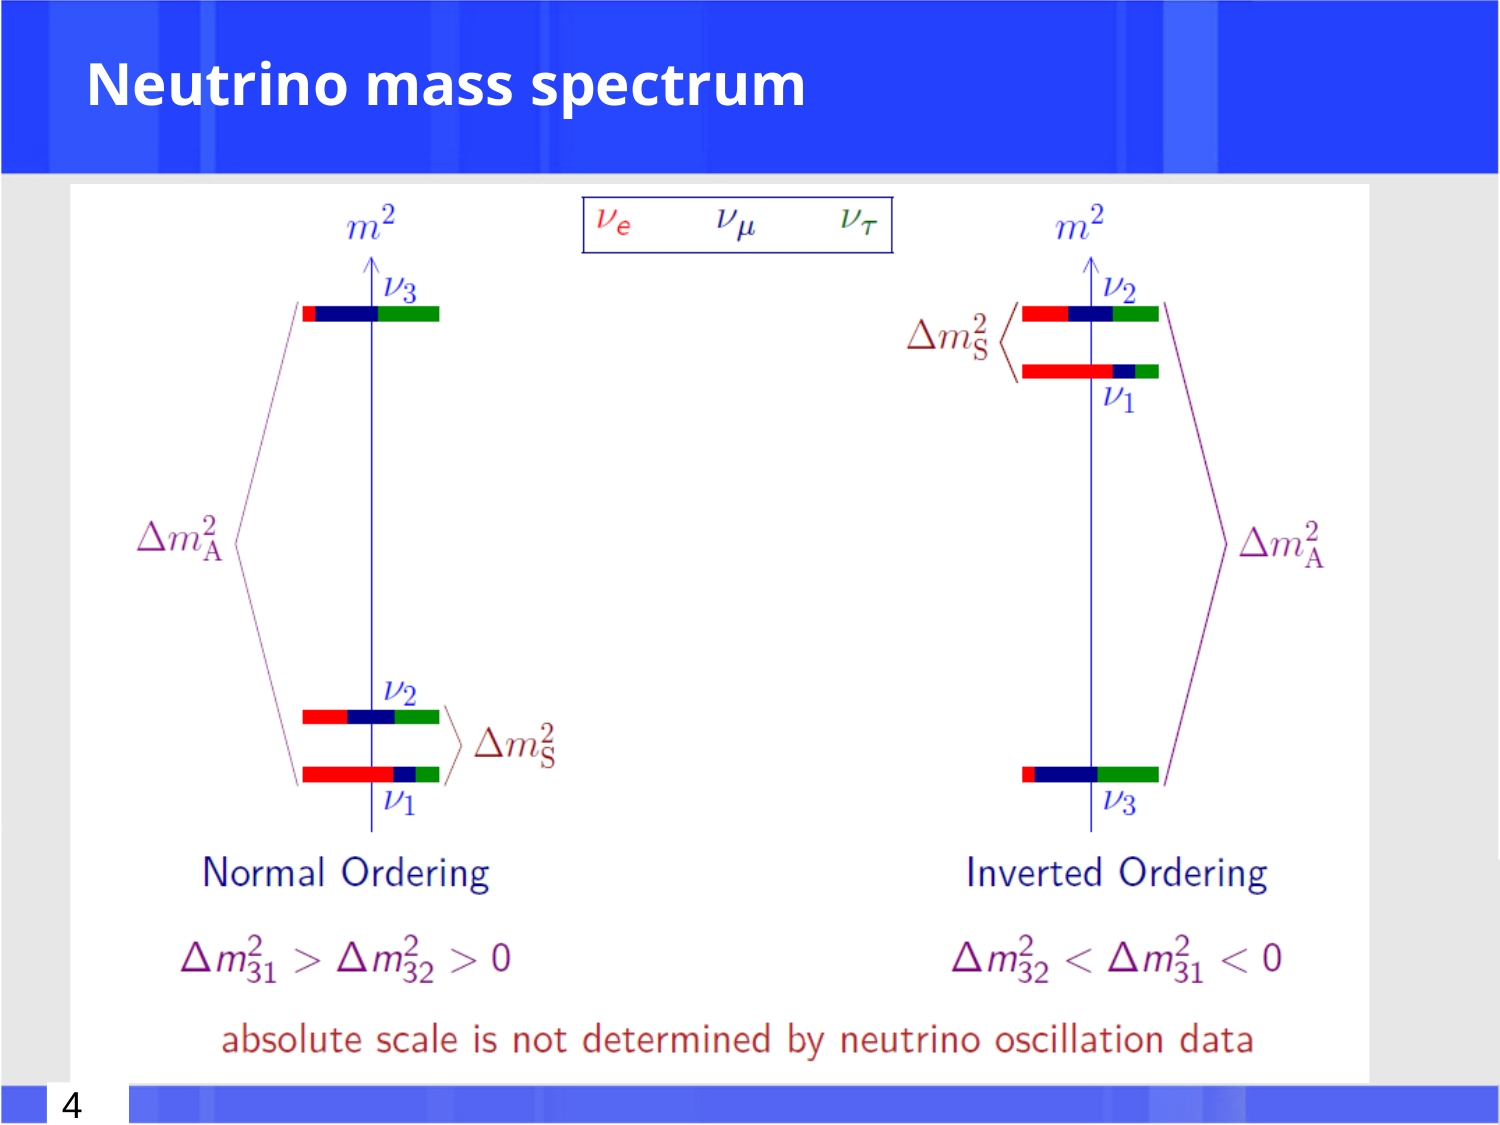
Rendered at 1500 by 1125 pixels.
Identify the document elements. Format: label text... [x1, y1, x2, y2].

picture [0, 0, 1500, 1125]
title Neutrino mass spectrum [70, 23, 1436, 141]
